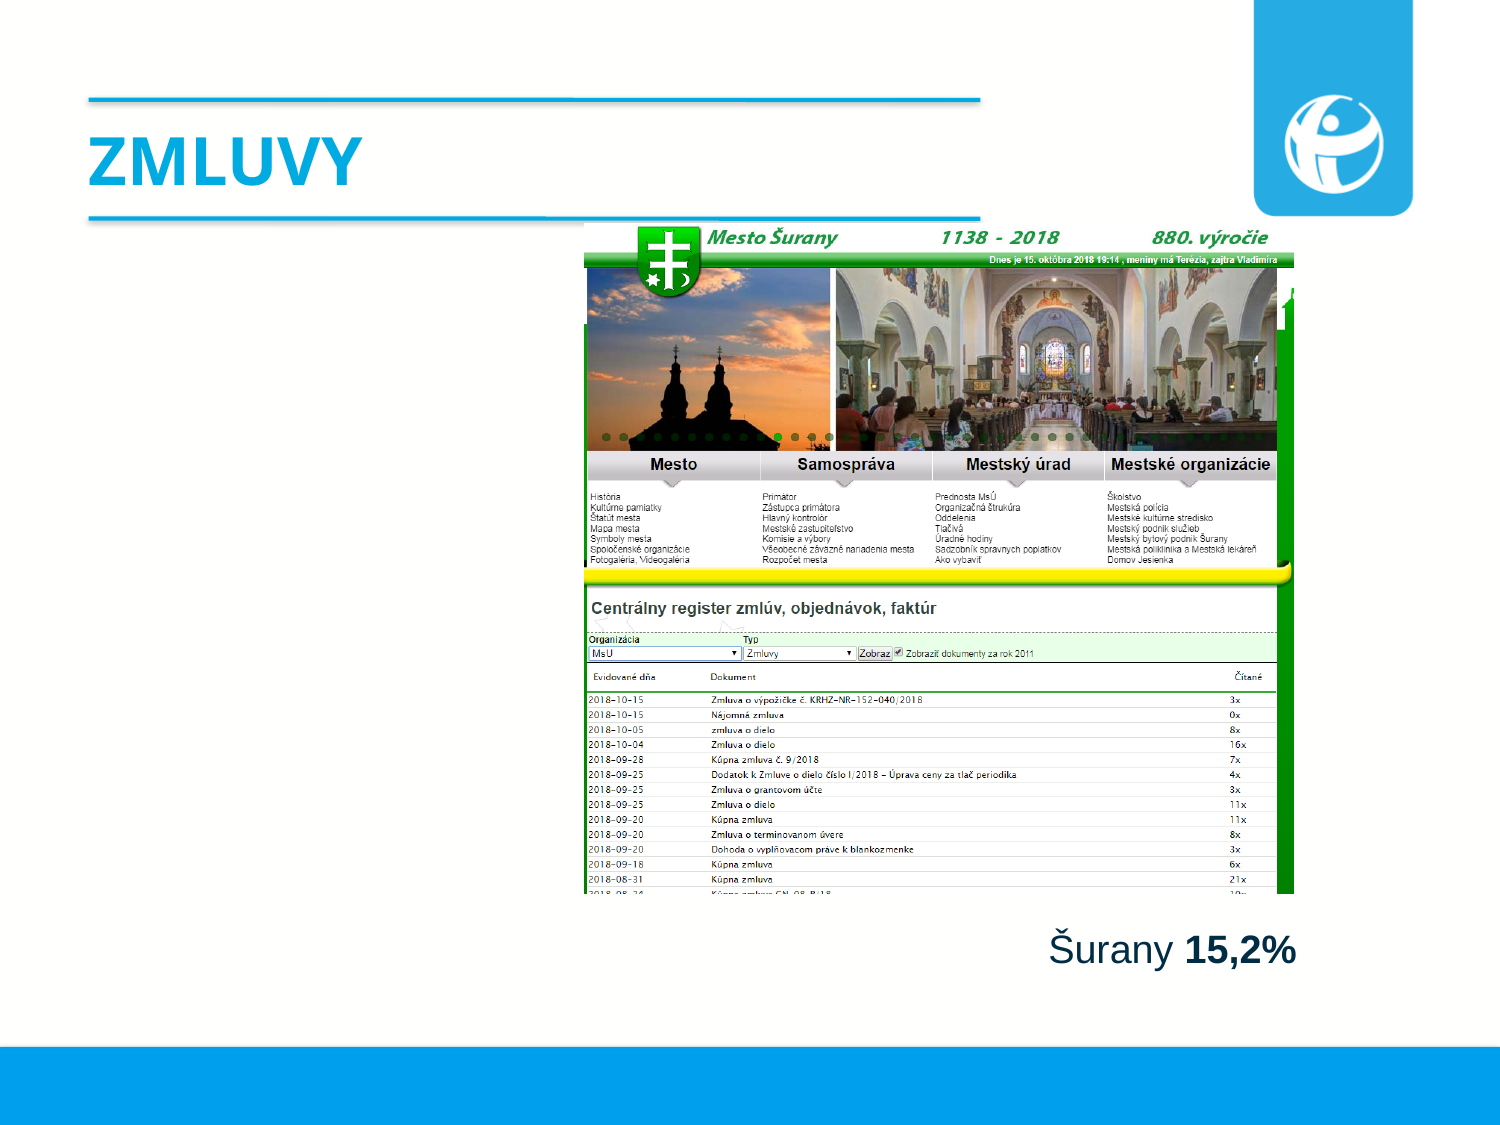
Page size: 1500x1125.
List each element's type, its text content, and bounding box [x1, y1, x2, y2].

picture [1230, 0, 1500, 242]
text_box Šurany 15,2% [1033, 916, 1388, 980]
title zmluvy [88, 93, 1129, 225]
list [584, 223, 1294, 894]
